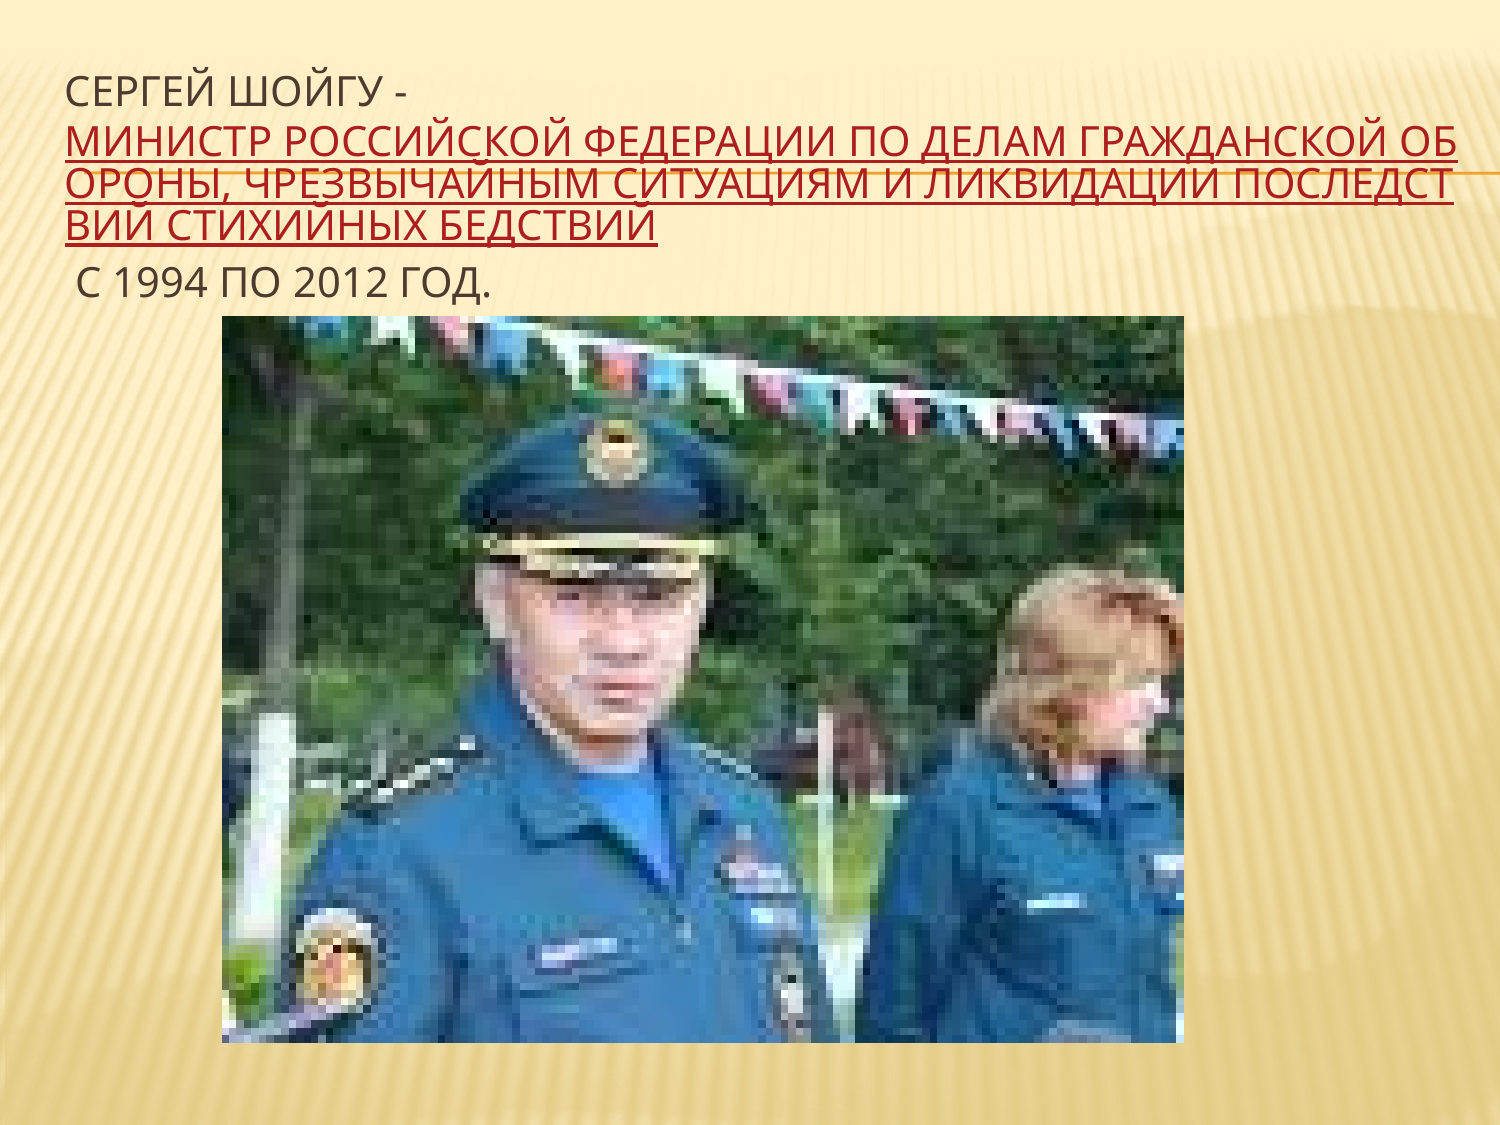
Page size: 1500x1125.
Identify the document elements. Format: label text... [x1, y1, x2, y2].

title Сергей Шойгу - министр Российской Федерации по делам гражданской обороны, чрезвычайным ситуациям и ликвидации последствий стихийных бедствий с 1994 по 2012 год. [50, 75, 1475, 213]
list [222, 316, 1184, 1044]
